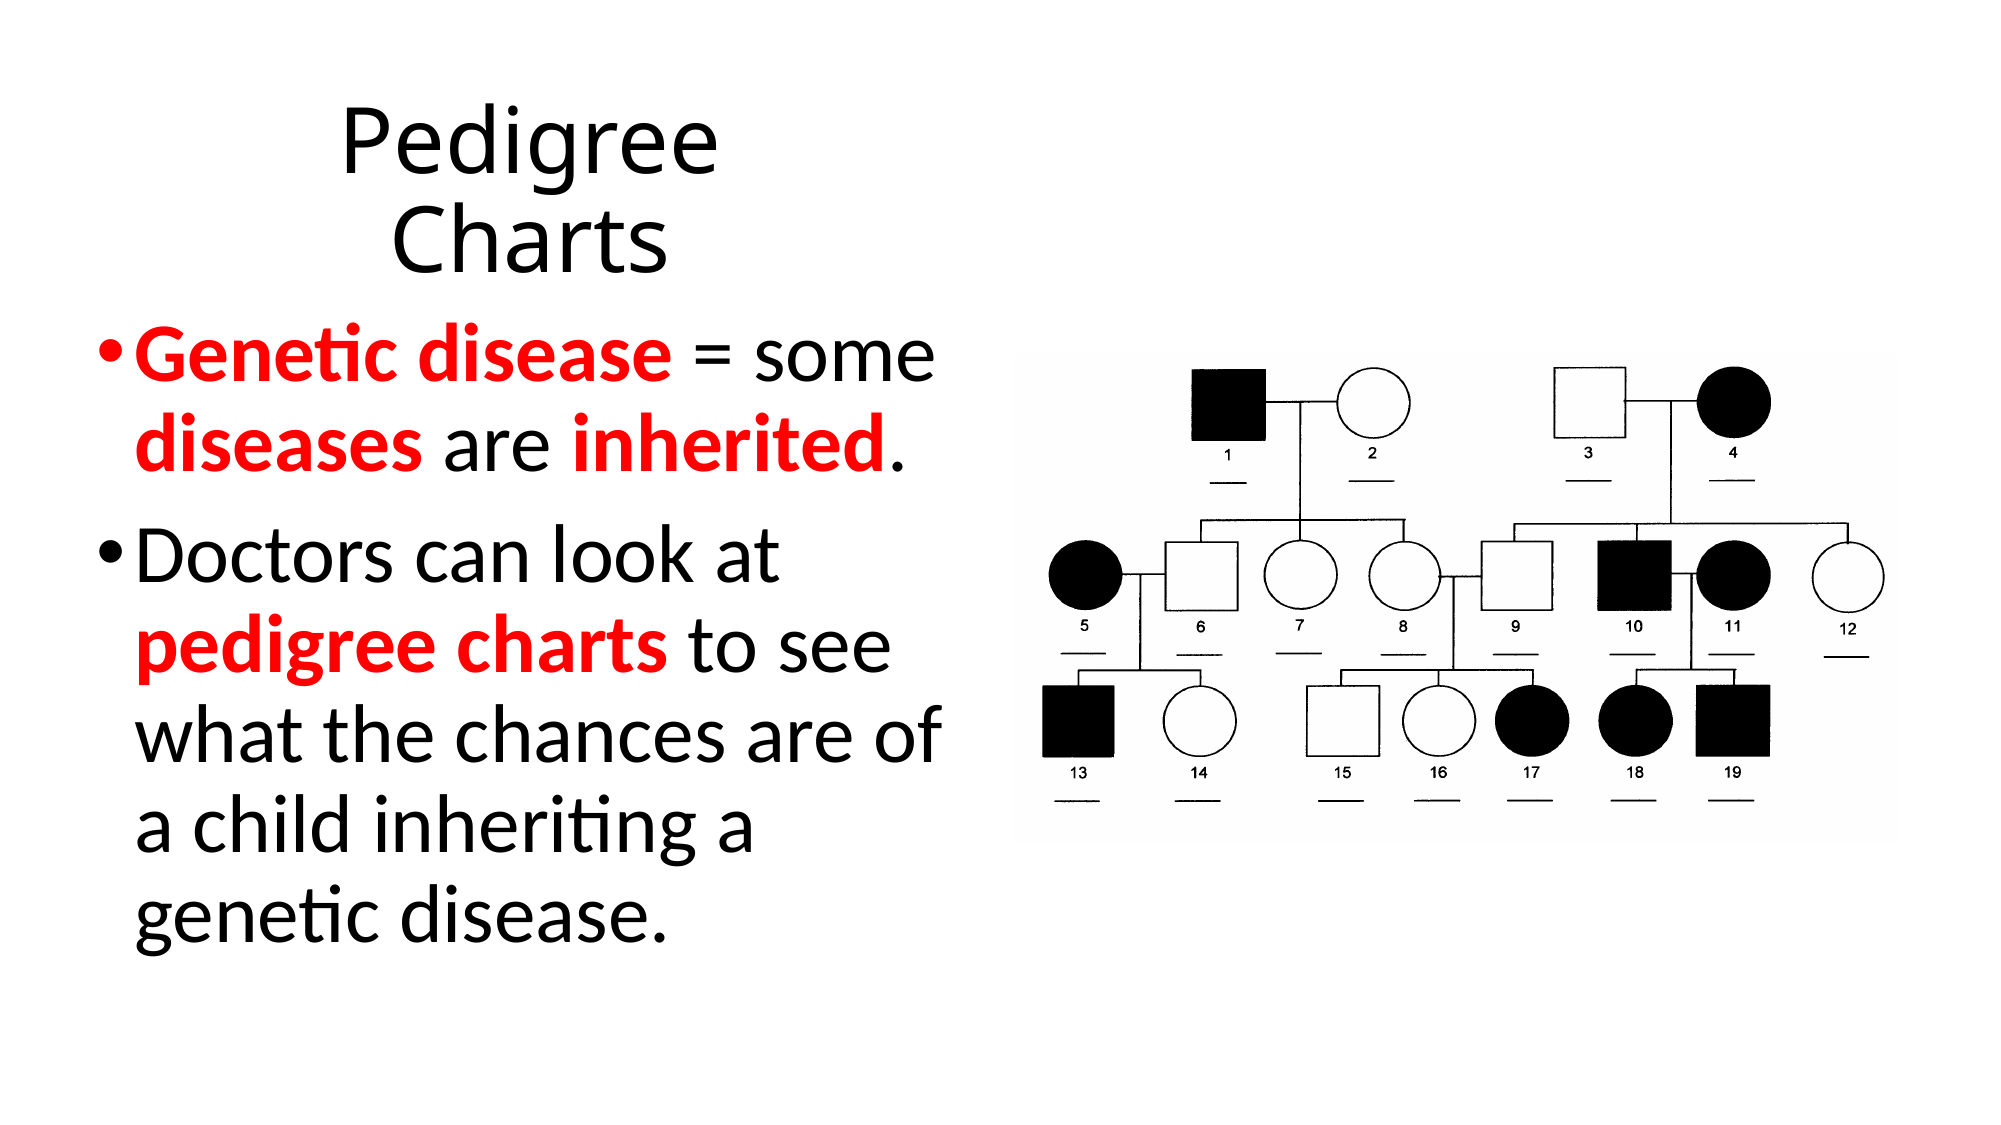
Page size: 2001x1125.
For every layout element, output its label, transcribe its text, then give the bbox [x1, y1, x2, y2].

title Pedigree Charts [214, 84, 845, 302]
list Genetic disease = some diseases are inherited. Doctors can look at pedigree charts to see what the chances are of a child inheriting a genetic disease. [81, 302, 978, 1017]
picture [1014, 354, 1898, 845]
